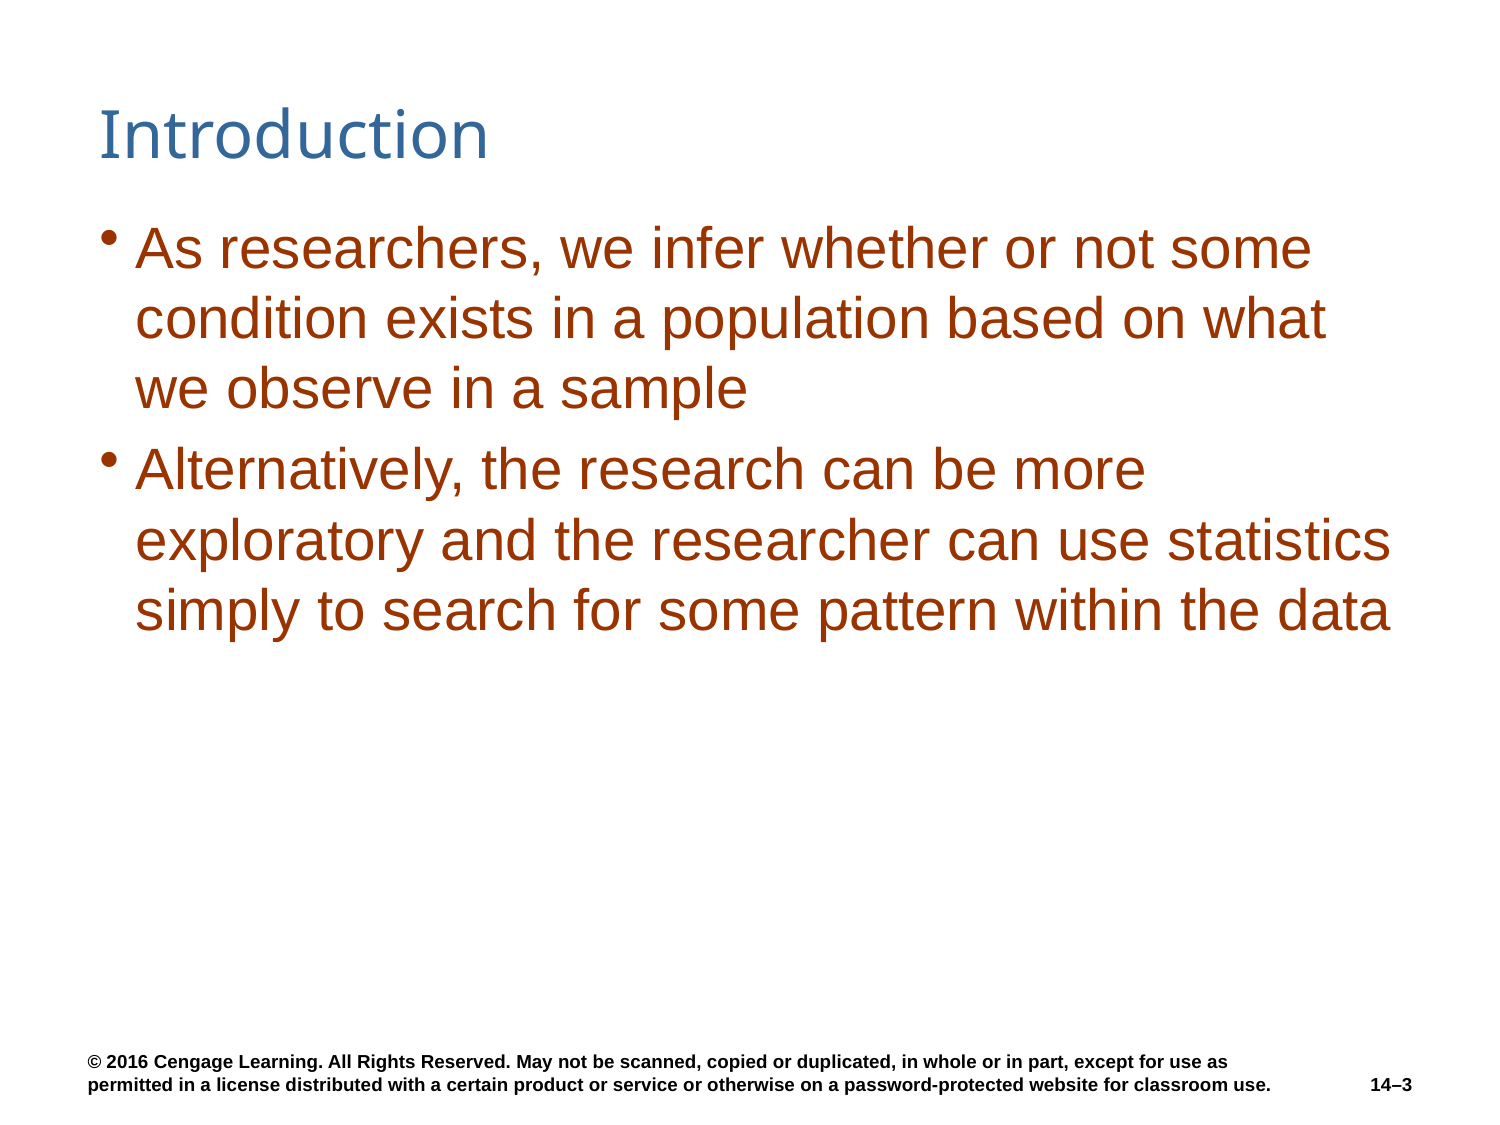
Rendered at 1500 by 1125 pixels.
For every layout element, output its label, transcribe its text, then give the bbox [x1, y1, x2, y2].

footer © 2016 Cengage Learning. All Rights Reserved. May not be scanned, copied or duplicated, in whole or in part, except for use as permitted in a license distributed with a certain product or service or otherwise on a password-protected website for classroom use. [87, 1057, 1050, 1103]
list As researchers, we infer whether or not some condition exists in a population based on what we observe in a sample Alternatively, the research can be more exploratory and the researcher can use statistics simply to search for some pattern within the data [84, 202, 1414, 1013]
slide_number 14–3 [1050, 1042, 1413, 1103]
title Introduction [84, 84, 1414, 140]
